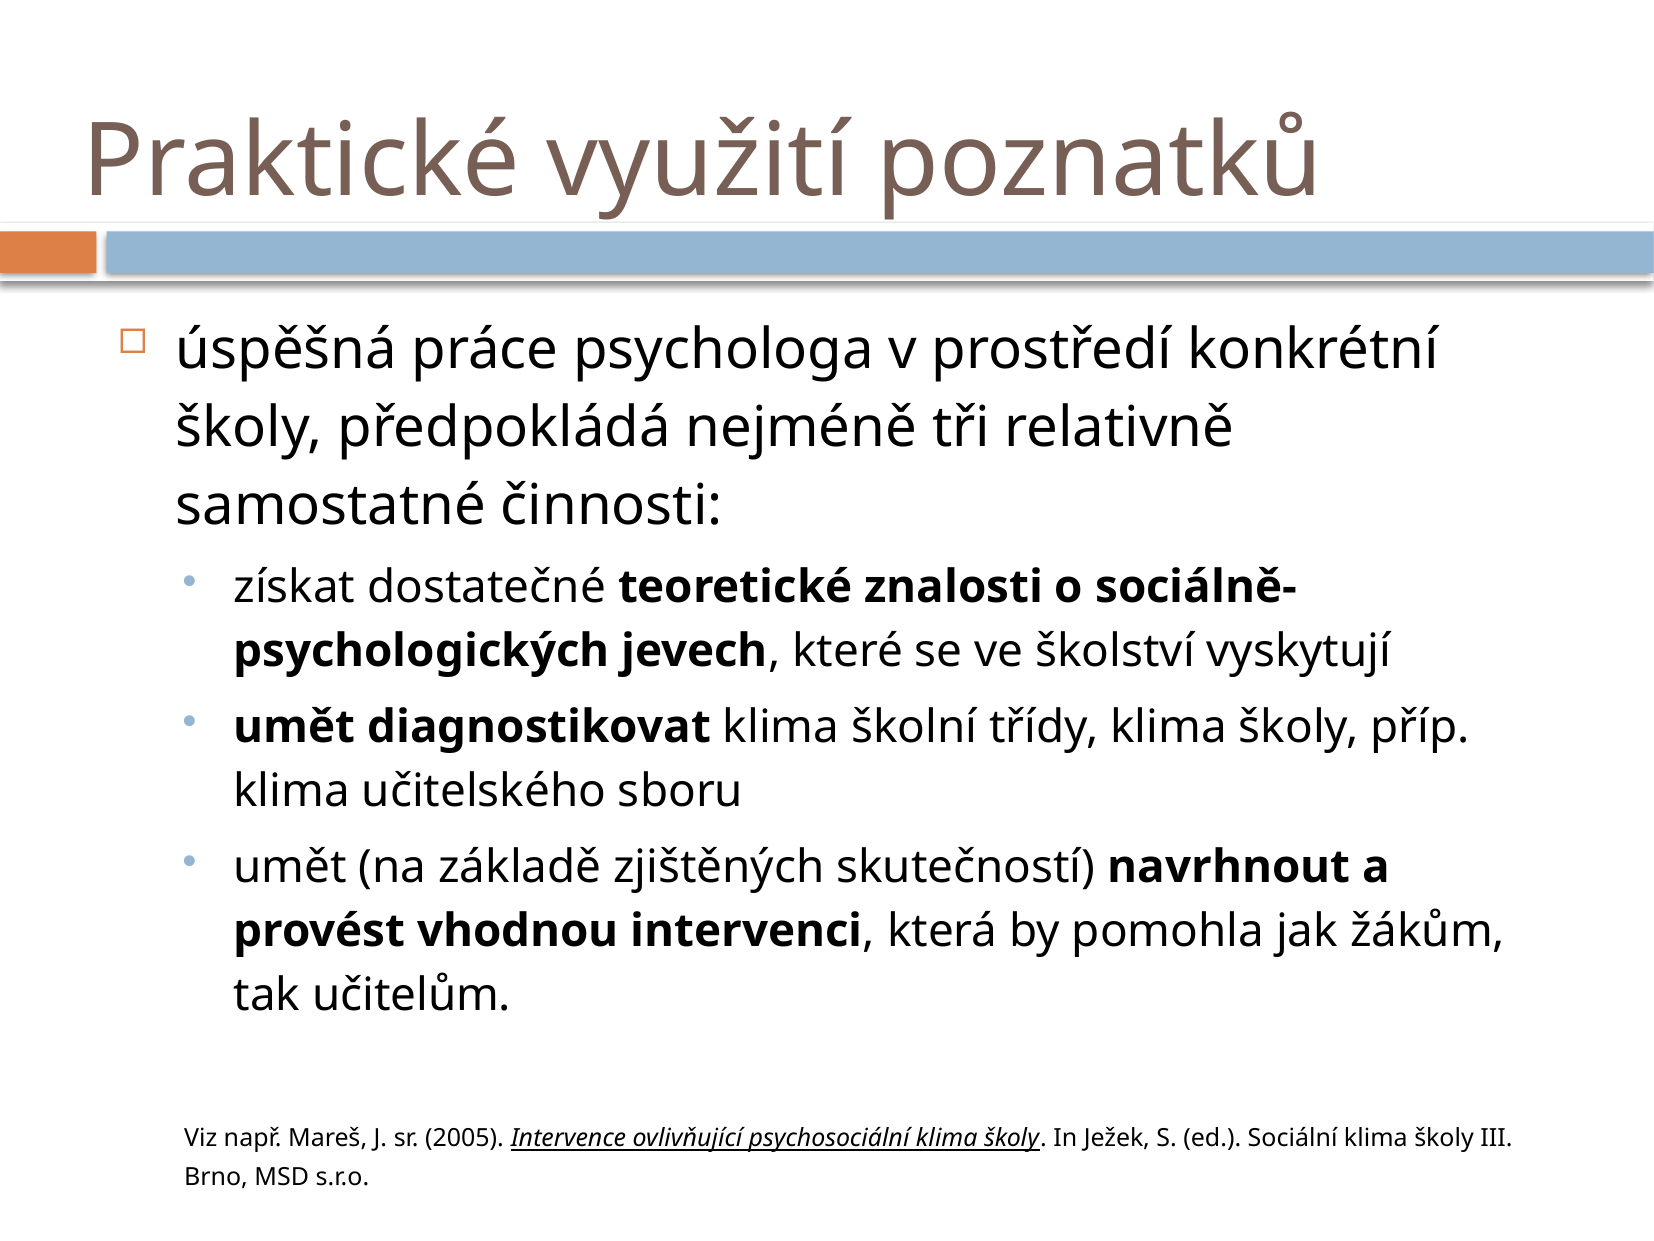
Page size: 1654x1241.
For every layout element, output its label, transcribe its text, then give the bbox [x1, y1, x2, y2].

title Praktické využití poznatků [82, 50, 1572, 258]
list úspěšná práce psychologa v prostředí konkrétní školy, předpokládá nejméně tři relativně samostatné činnosti: získat dostatečné teoretické znalosti o sociálně-psychologických jevech, které se ve školství vyskytují umět diagnostikovat klima školní třídy, klima školy, příp. klima učitelského sboru umět (na základě zjištěných skutečností) navrhnout a provést vhodnou intervenci, která by pomohla jak žákům, tak učitelům. Viz např. Mareš, J. sr. (2005). Intervence ovlivňující psychosociální klima školy. In Ježek, S. (ed.). Sociální klima školy III. Brno, MSD s.r.o. [117, 301, 1557, 1191]
